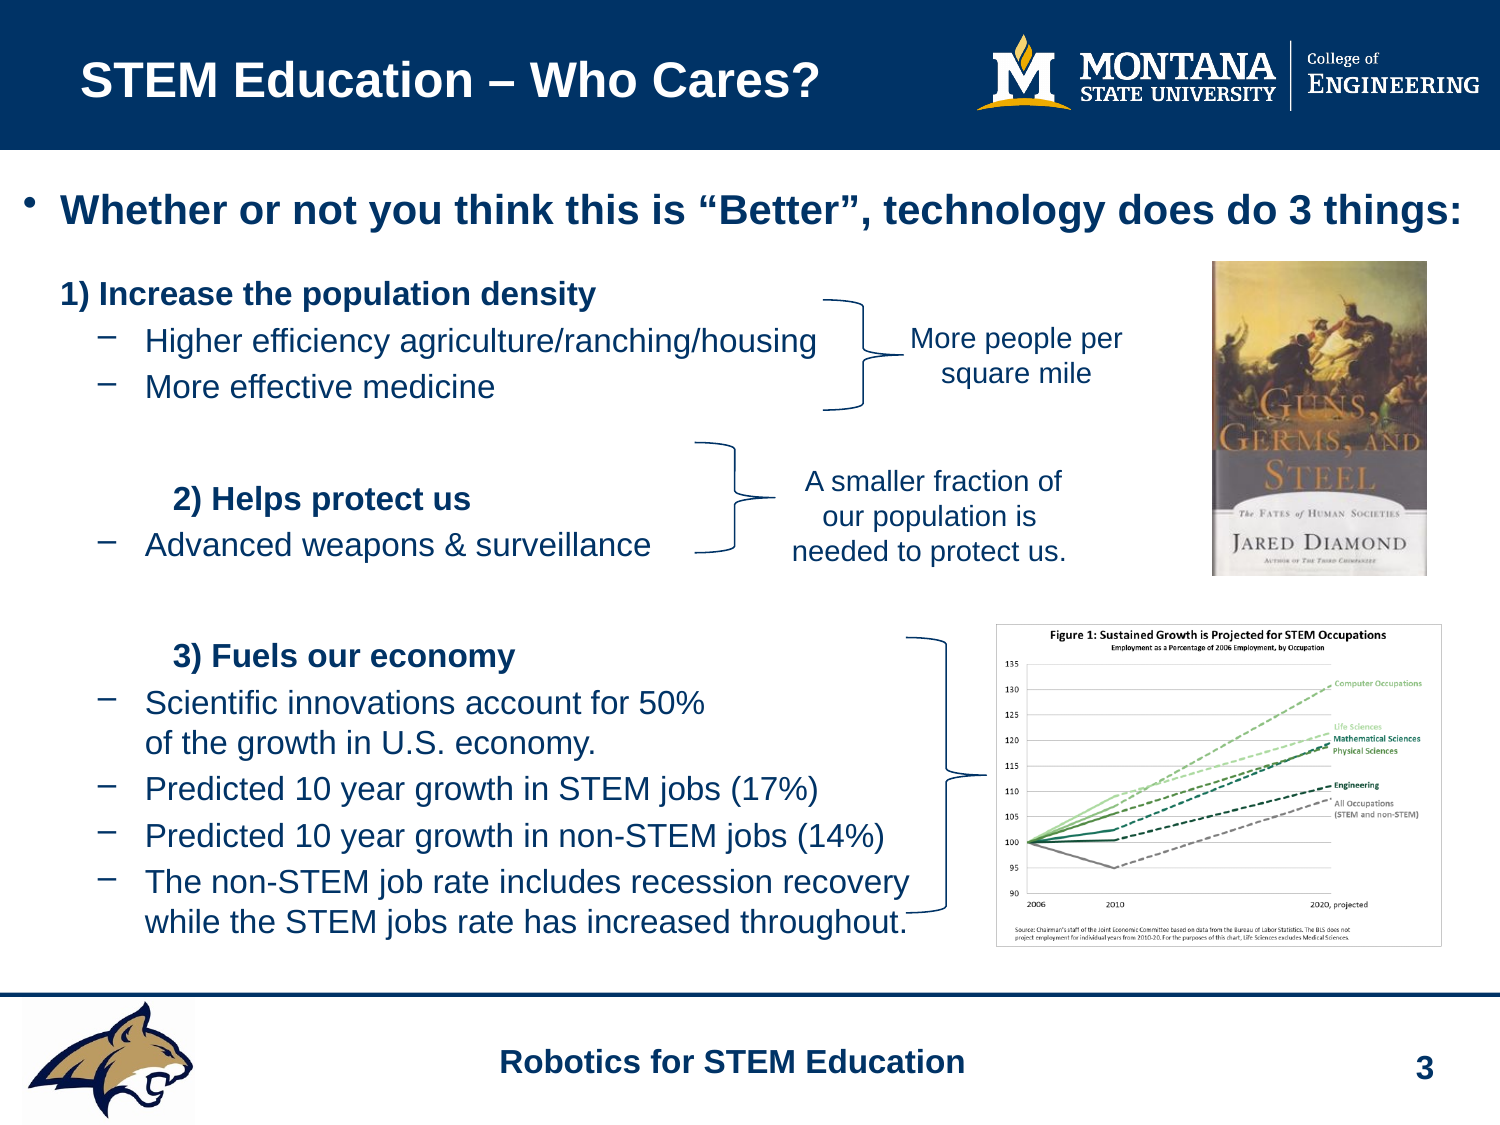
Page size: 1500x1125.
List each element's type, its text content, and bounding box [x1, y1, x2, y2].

picture [22, 997, 195, 1125]
picture [1212, 261, 1427, 577]
text_box [822, 299, 864, 411]
list Whether or not you think this is “Better”, technology does do 3 things: 1) Increase the population density Higher efficiency agriculture/ranching/housing More effective medicine 2) Helps protect us Advanced weapons & surveillance 3) Fuels our economy Scientific innovations account for 50% of the growth in U.S. economy. Predicted 10 year growth in STEM jobs (17%) Predicted 10 year growth in non-STEM jobs (14%) The non-STEM job rate includes recession recovery while the STEM jobs rate has increased throughout. [7, 174, 1484, 875]
text_box [905, 637, 987, 913]
picture [977, 34, 1479, 111]
title STEM Education – Who Cares? [64, 45, 967, 110]
picture [992, 618, 1446, 952]
text_box [694, 442, 769, 553]
text_box More people per square mile [855, 312, 1178, 397]
slide_number 3 [1371, 1038, 1479, 1094]
text_box A smaller fraction of our population is needed to protect us. [769, 454, 1091, 575]
